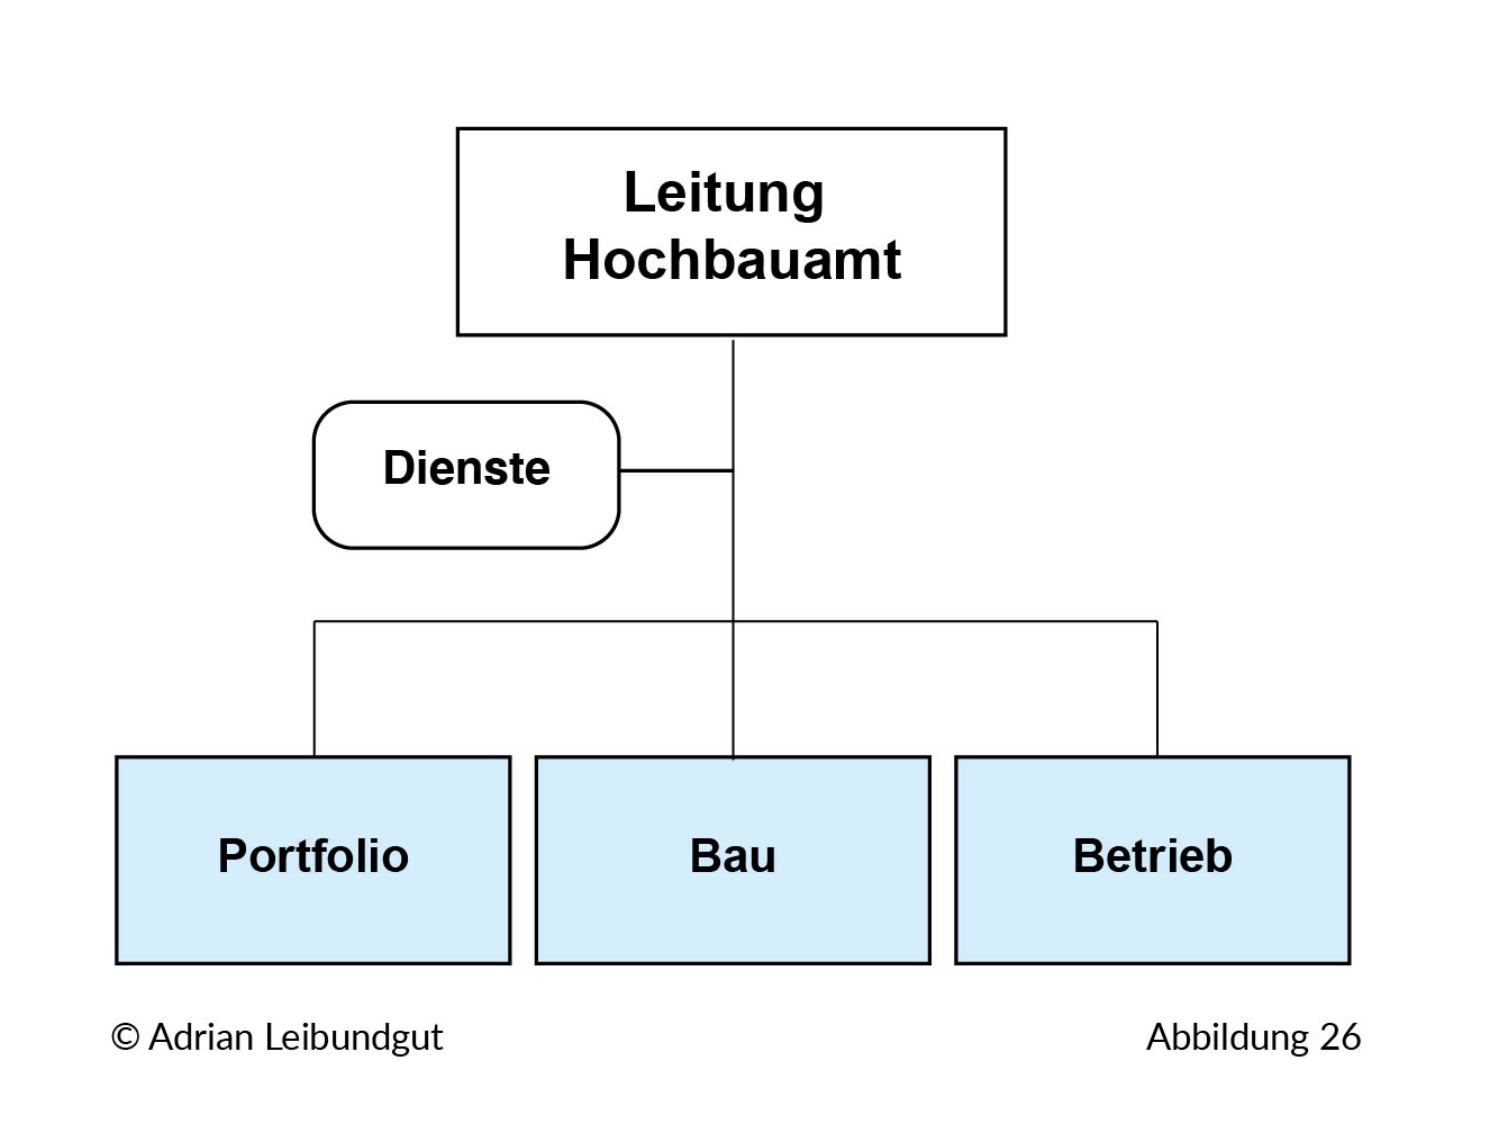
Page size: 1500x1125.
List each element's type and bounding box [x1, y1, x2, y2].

picture [88, 126, 1362, 1060]
